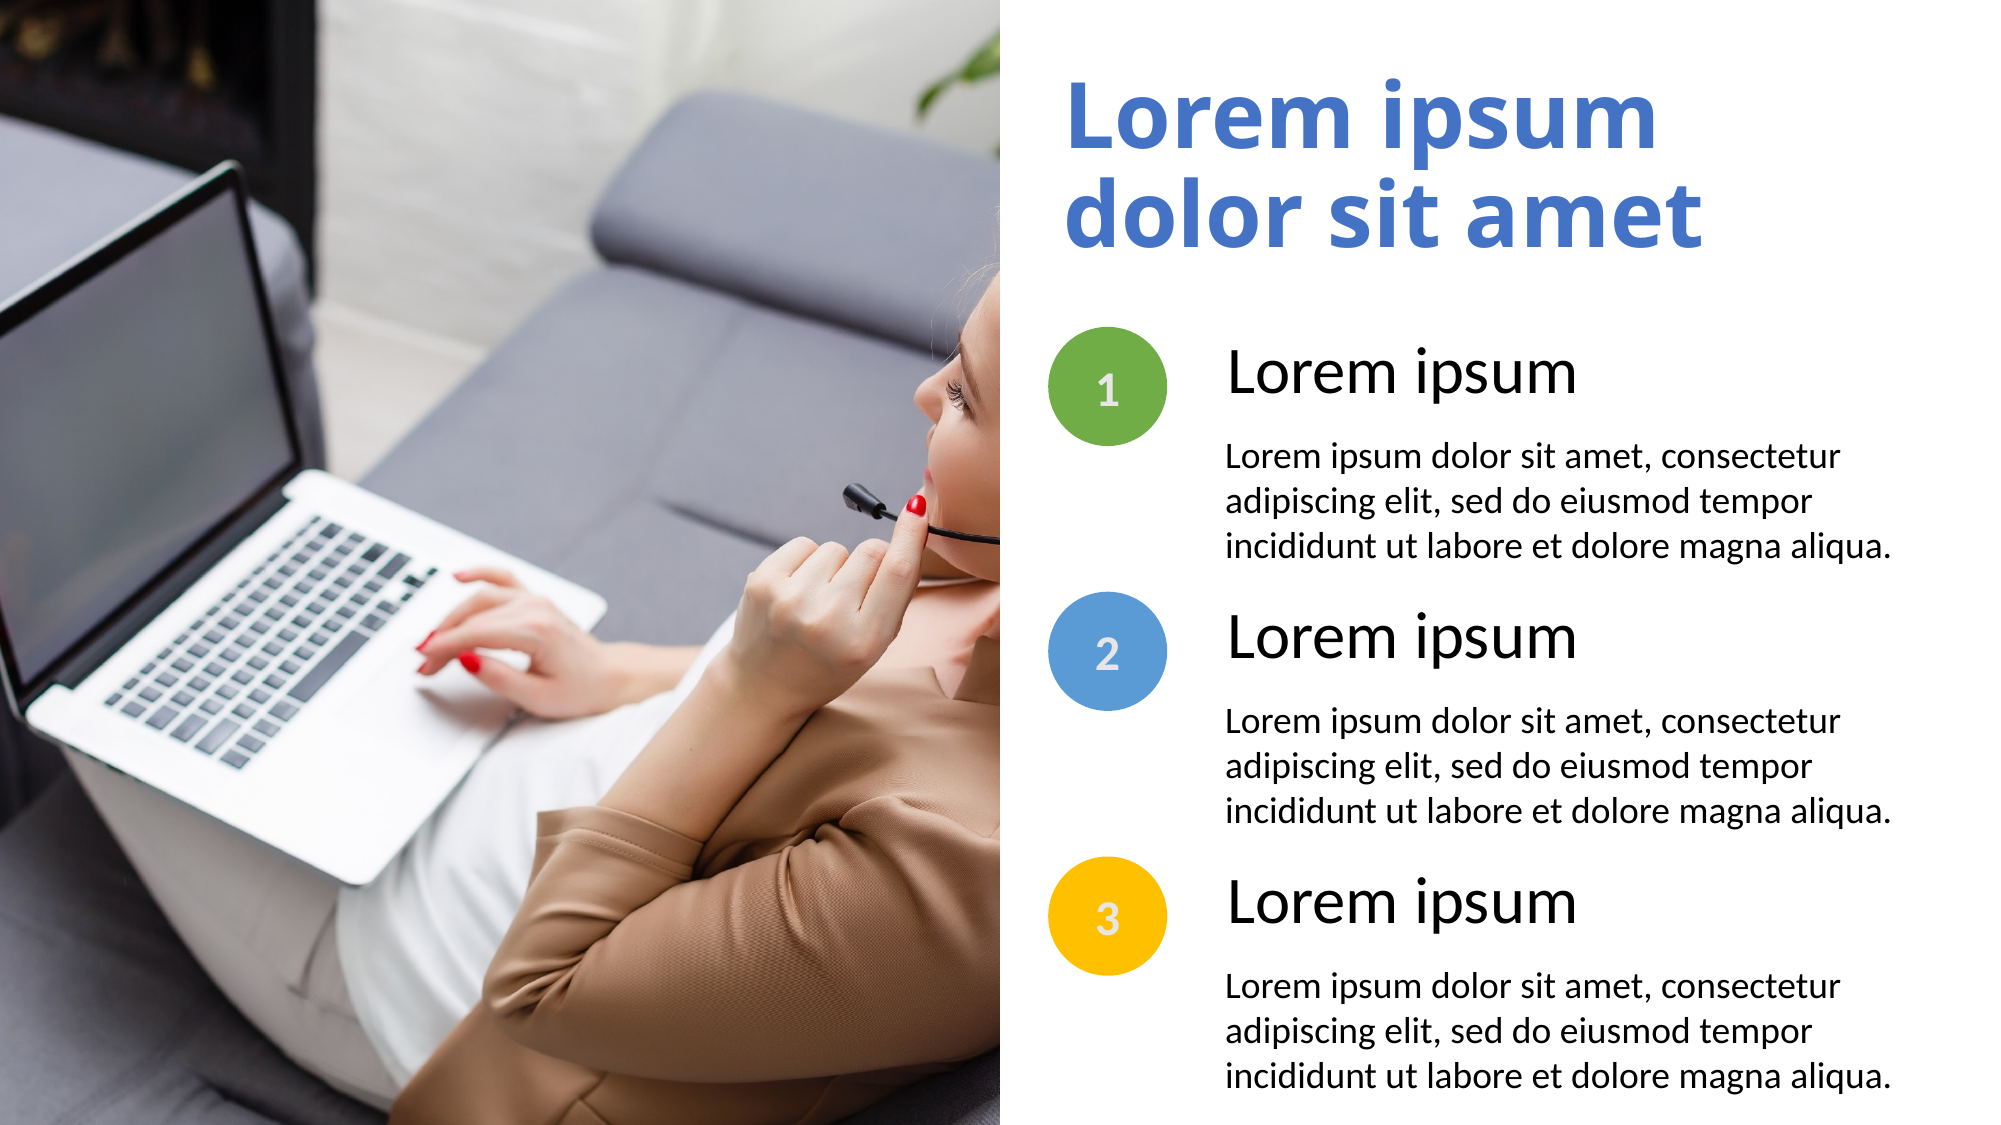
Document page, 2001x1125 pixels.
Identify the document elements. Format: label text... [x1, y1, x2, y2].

text_box [1048, 326, 1168, 447]
text_box [1048, 591, 1168, 711]
text_box 3 [1080, 878, 1136, 953]
text_box Lorem ipsum [1227, 327, 1579, 408]
text_box Lorem ipsum dolor sit amet, consectetur adipiscing elit, sed do eiusmod tempor incididunt ut labore et dolore magna aliqua. [1225, 696, 1958, 832]
text_box Lorem ipsum [1227, 592, 1579, 673]
text_box Lorem ipsum [1227, 856, 1579, 937]
text_box Lorem ipsum dolor sit amet, consectetur adipiscing elit, sed do eiusmod tempor incididunt ut labore et dolore magna aliqua. [1225, 431, 1958, 567]
text_box [1048, 856, 1168, 976]
picture [0, 0, 1000, 1125]
text_box 1 [1080, 348, 1136, 424]
text_box Lorem ipsum dolor sit amet, consectetur adipiscing elit, sed do eiusmod tempor incididunt ut labore et dolore magna aliqua. [1225, 961, 1958, 1097]
title Lorem ipsum dolor sit amet [1048, 59, 1935, 278]
text_box 2 [1080, 613, 1136, 689]
